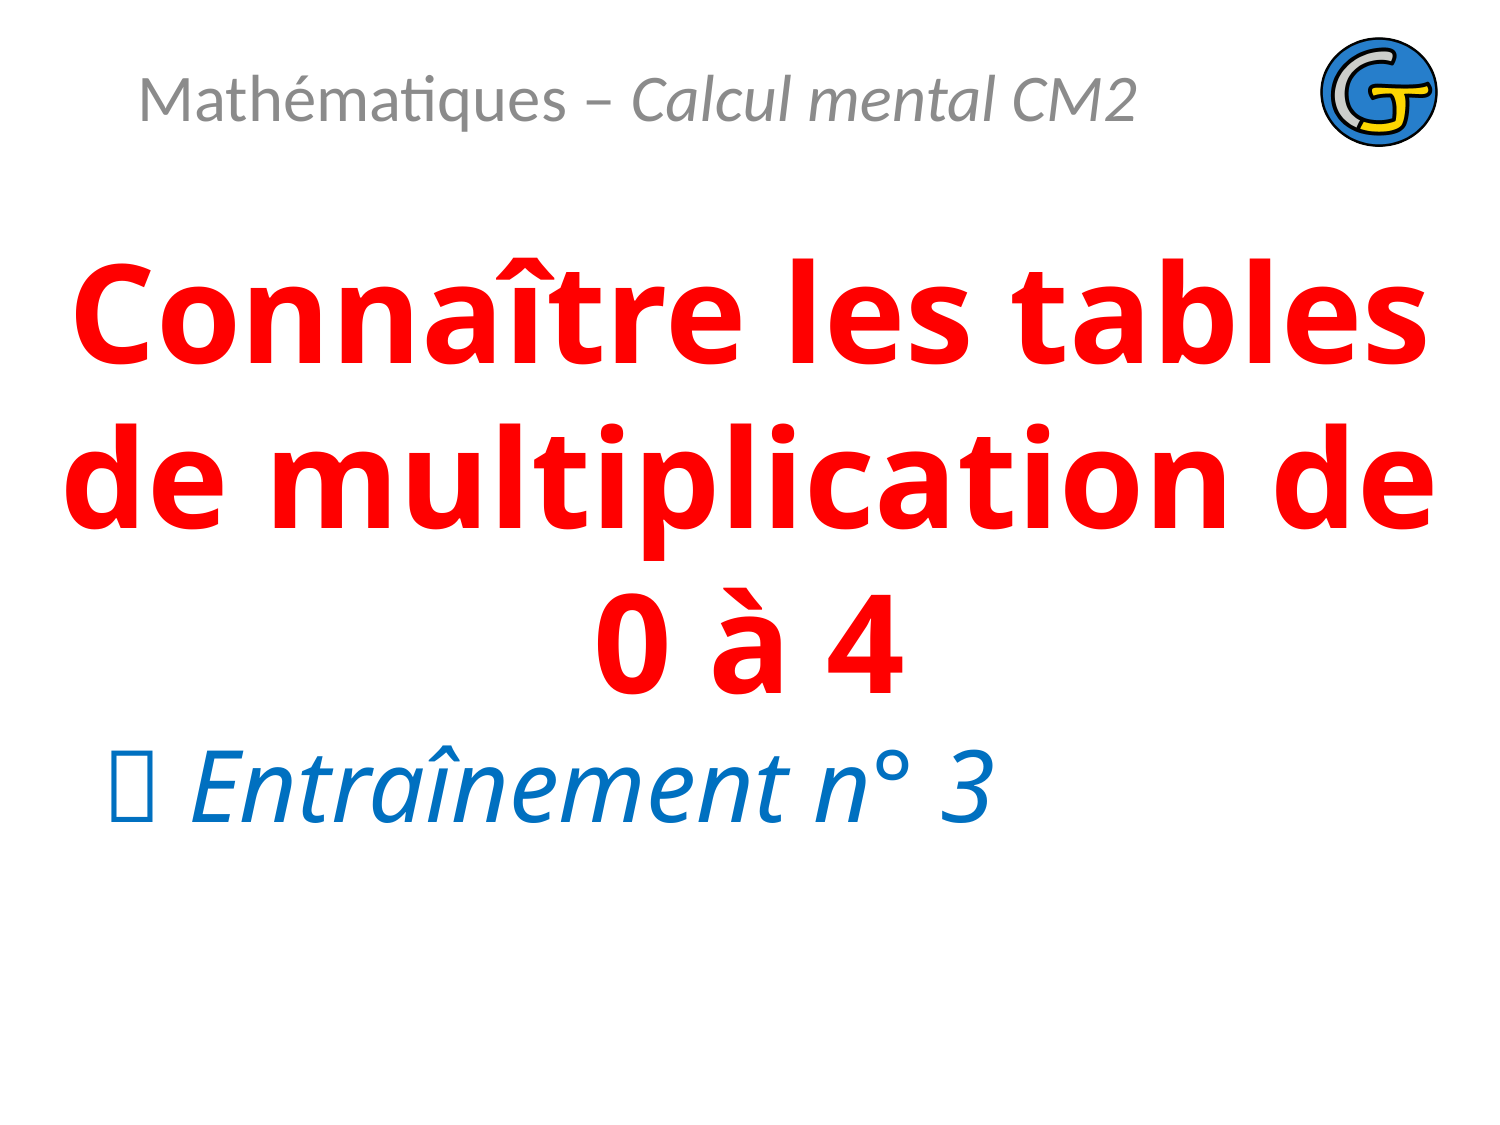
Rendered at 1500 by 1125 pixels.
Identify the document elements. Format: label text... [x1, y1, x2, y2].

picture [1318, 35, 1441, 149]
subtitle Mathématiques – Calcul mental CM2 [87, 46, 1188, 164]
text_box  Entraînement n° 3 [87, 714, 1413, 850]
title Connaître les tables de multiplication de 0 à 4 [35, 290, 1465, 657]
